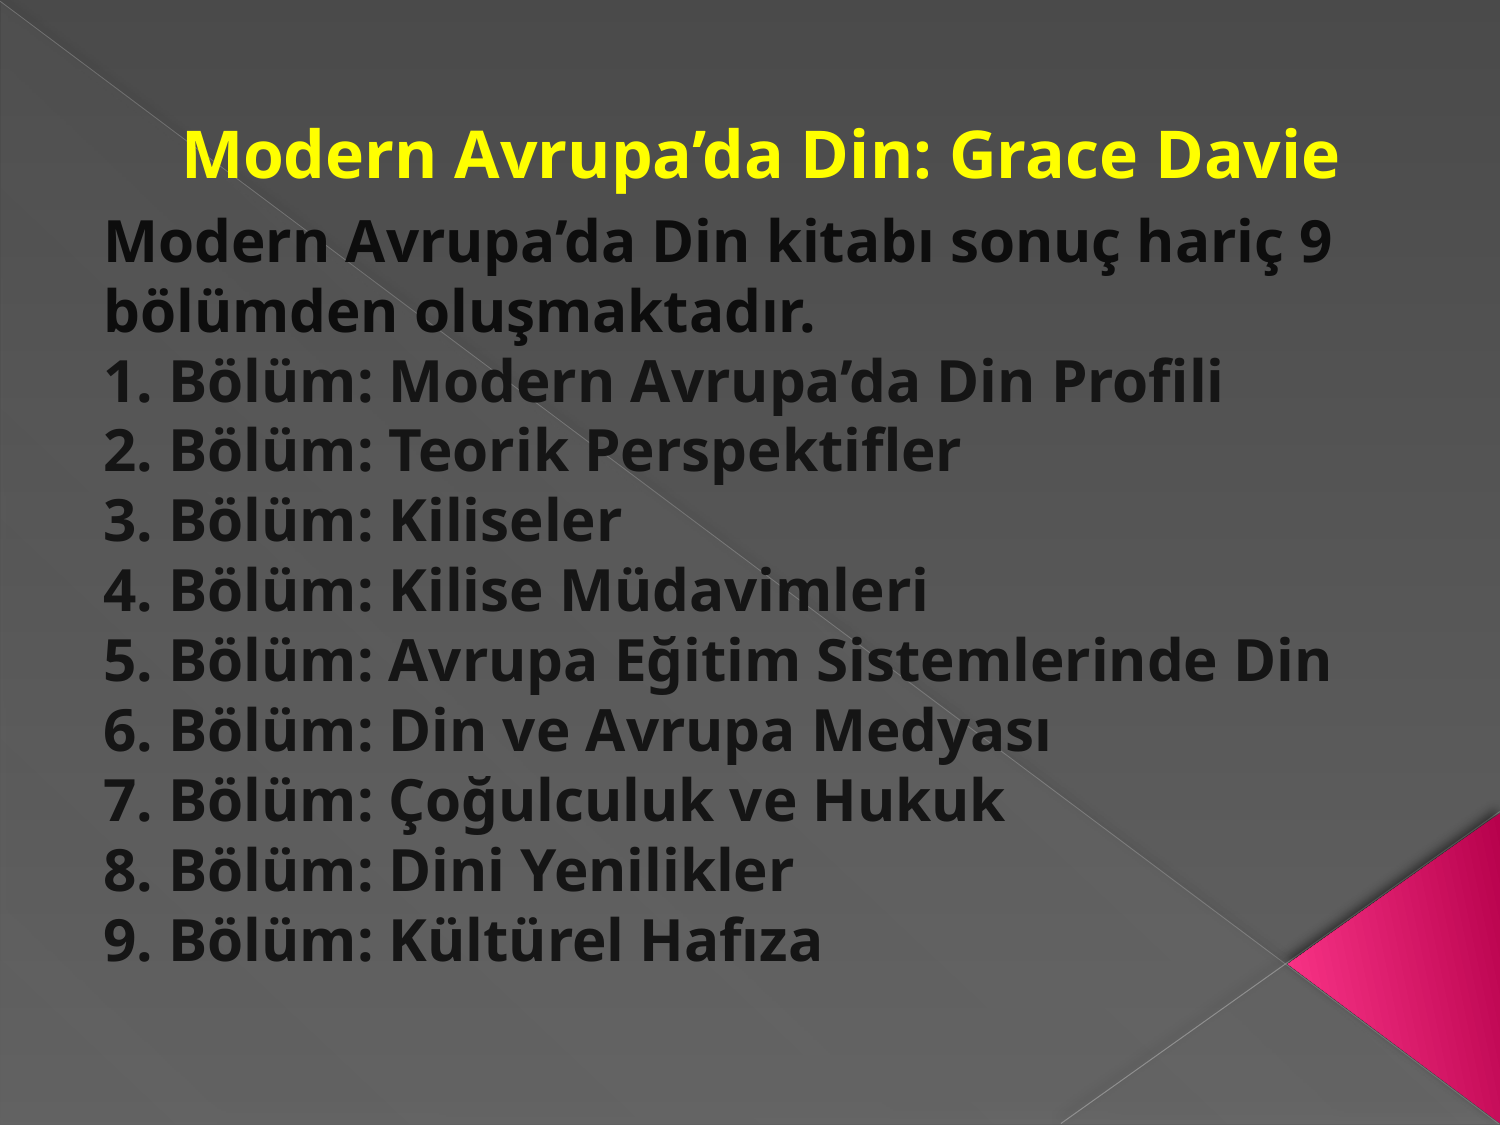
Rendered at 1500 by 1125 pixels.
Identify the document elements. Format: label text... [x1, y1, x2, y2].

title Modern Avrupa’da Din: Grace Davie [88, 54, 1412, 196]
subtitle Modern Avrupa’da Din kitabı sonuç hariç 9 bölümden oluşmaktadır. 1. Bölüm: Modern Avrupa’da Din Profili 2. Bölüm: Teorik Perspektifler 3. Bölüm: Kiliseler 4. Bölüm: Kilise Müdavimleri 5. Bölüm: Avrupa Eğitim Sistemlerinde Din 6. Bölüm: Din ve Avrupa Medyası 7. Bölüm: Çoğulculuk ve Hukuk 8. Bölüm: Dini Yenilikler 9. Bölüm: Kültürel Hafıza [88, 196, 1412, 1047]
